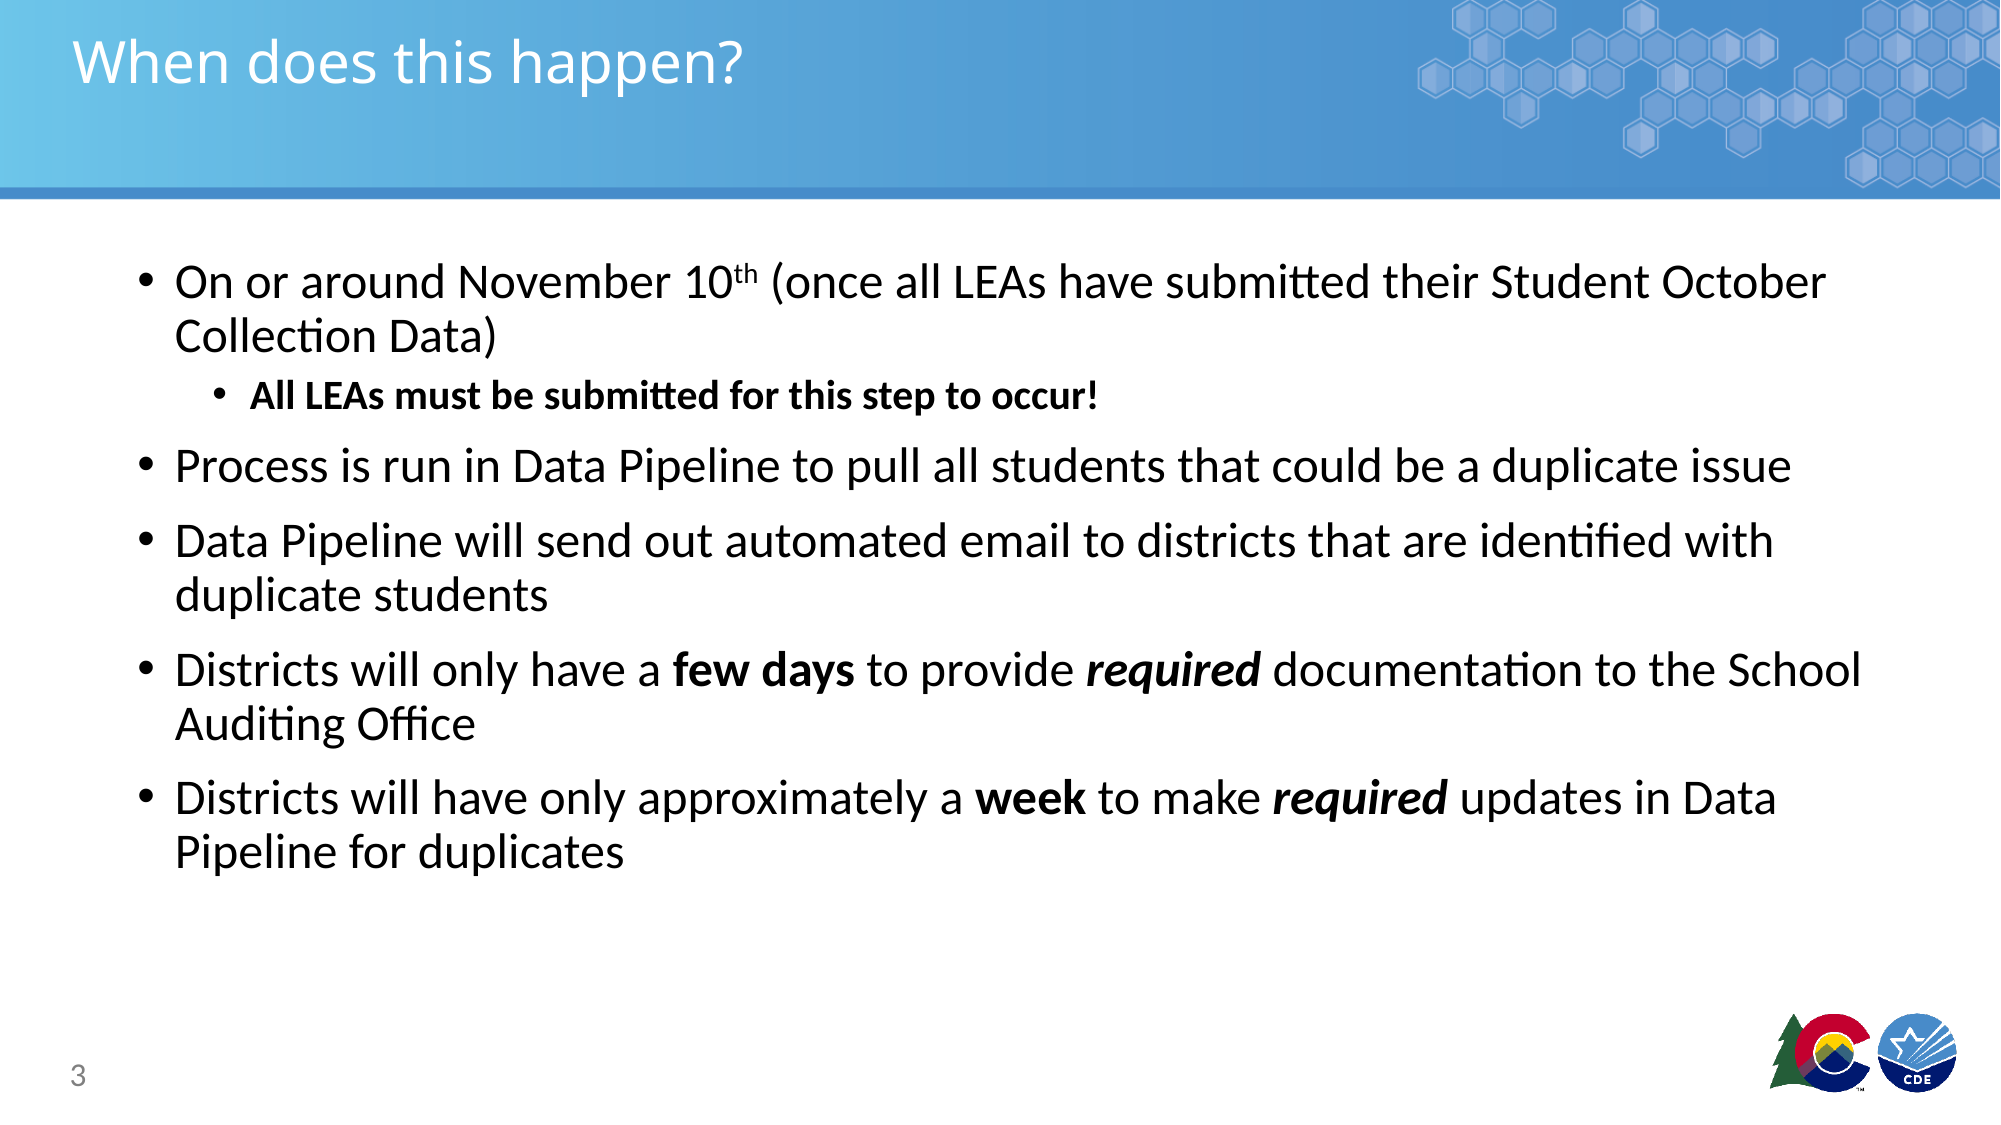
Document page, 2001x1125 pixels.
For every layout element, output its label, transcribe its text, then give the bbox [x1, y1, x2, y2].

picture [0, 0, 2000, 200]
picture [1768, 1012, 1957, 1093]
slide_number 3 [54, 1042, 505, 1103]
list On or around November 10th (once all LEAs have submitted their Student October Collection Data) All LEAs must be submitted for this step to occur! Process is run in Data Pipeline to pull all students that could be a duplicate issue Data Pipeline will send out automated email to districts that are identified with duplicate students Districts will only have a few days to provide required documentation to the School Auditing Office Districts will have only approximately a week to make required updates in Data Pipeline for duplicates [137, 254, 1863, 969]
title When does this happen? [72, 33, 1396, 182]
